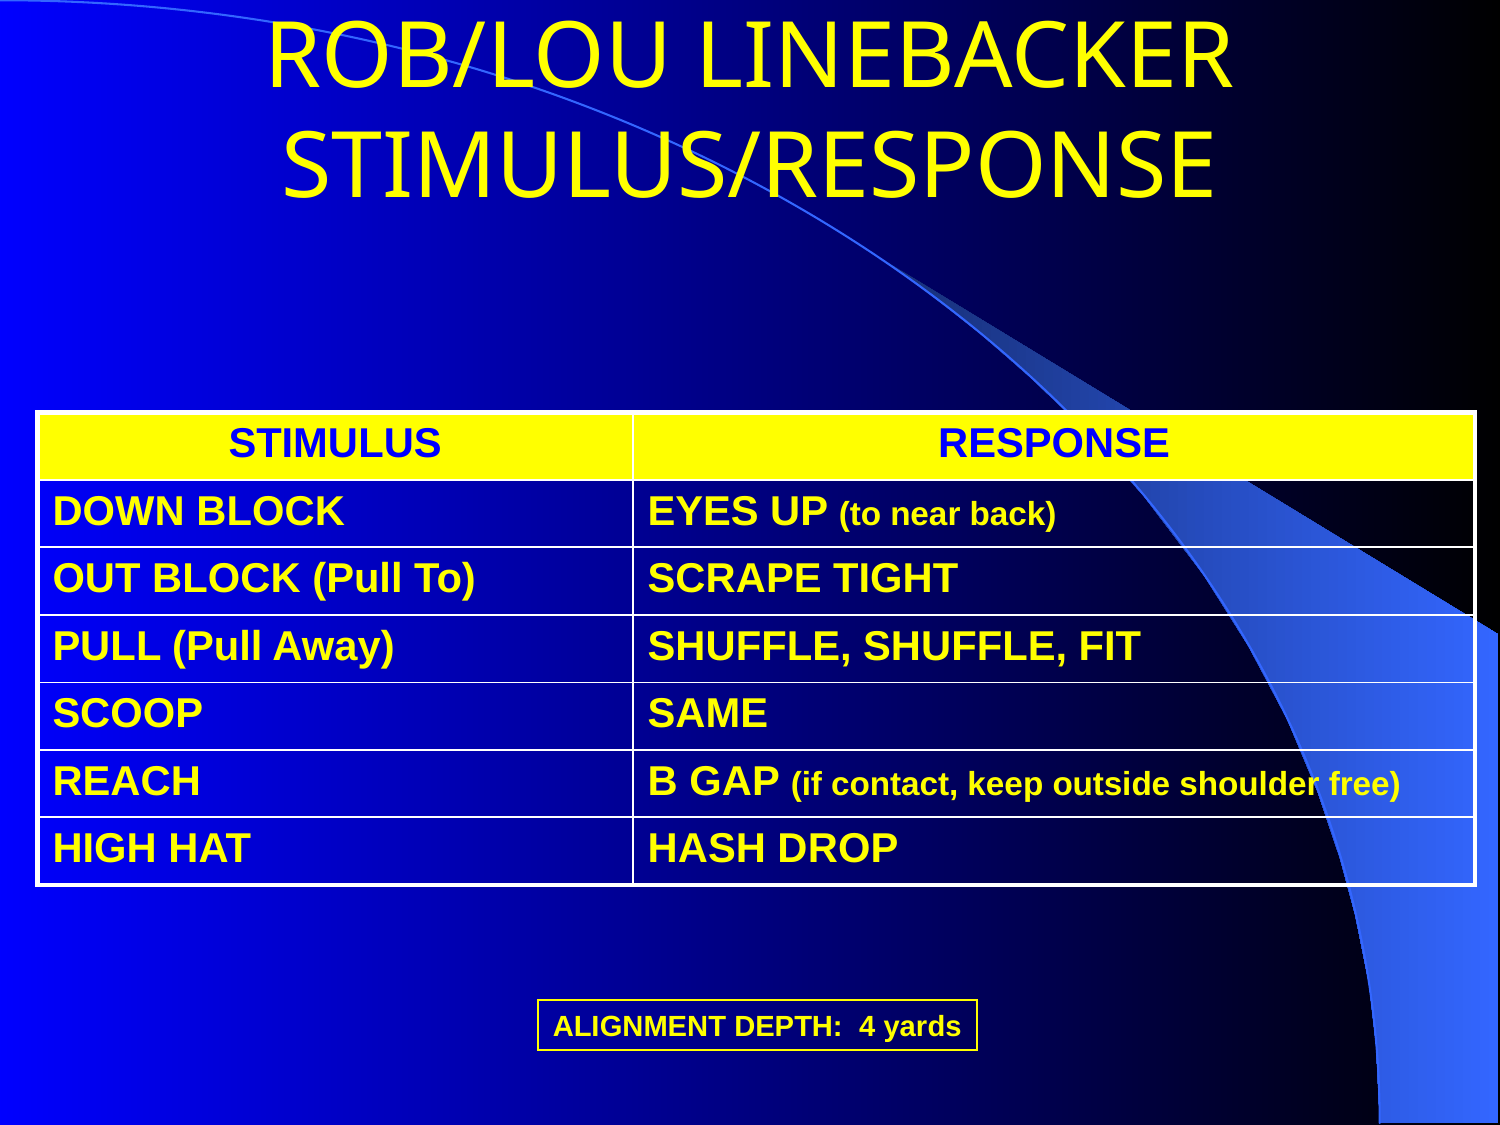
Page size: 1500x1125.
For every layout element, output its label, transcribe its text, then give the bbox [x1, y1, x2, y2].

text_box ALIGNMENT DEPTH: 4 yards [538, 999, 977, 1050]
table_cell SCRAPE TIGHT [634, 548, 1473, 614]
table_cell SCOOP [40, 683, 632, 749]
table_cell EYES UP (to near back) [634, 481, 1473, 546]
table_cell HIGH HAT [40, 818, 632, 883]
title ROB/LOU LINEBACKER STIMULUS/RESPONSE [112, 37, 1388, 175]
table_header RESPONSE [634, 415, 1473, 479]
table_cell REACH [40, 751, 632, 816]
table_cell SAME [634, 683, 1473, 749]
table_cell DOWN BLOCK [40, 481, 632, 546]
table_cell OUT BLOCK (Pull To) [40, 548, 632, 614]
table_cell SHUFFLE, SHUFFLE, FIT [634, 616, 1473, 682]
table_header STIMULUS [40, 415, 632, 479]
table_cell B GAP (if contact, keep outside shoulder free) [634, 751, 1473, 816]
table_cell HASH DROP [634, 818, 1473, 883]
table_cell PULL (Pull Away) [40, 616, 632, 682]
